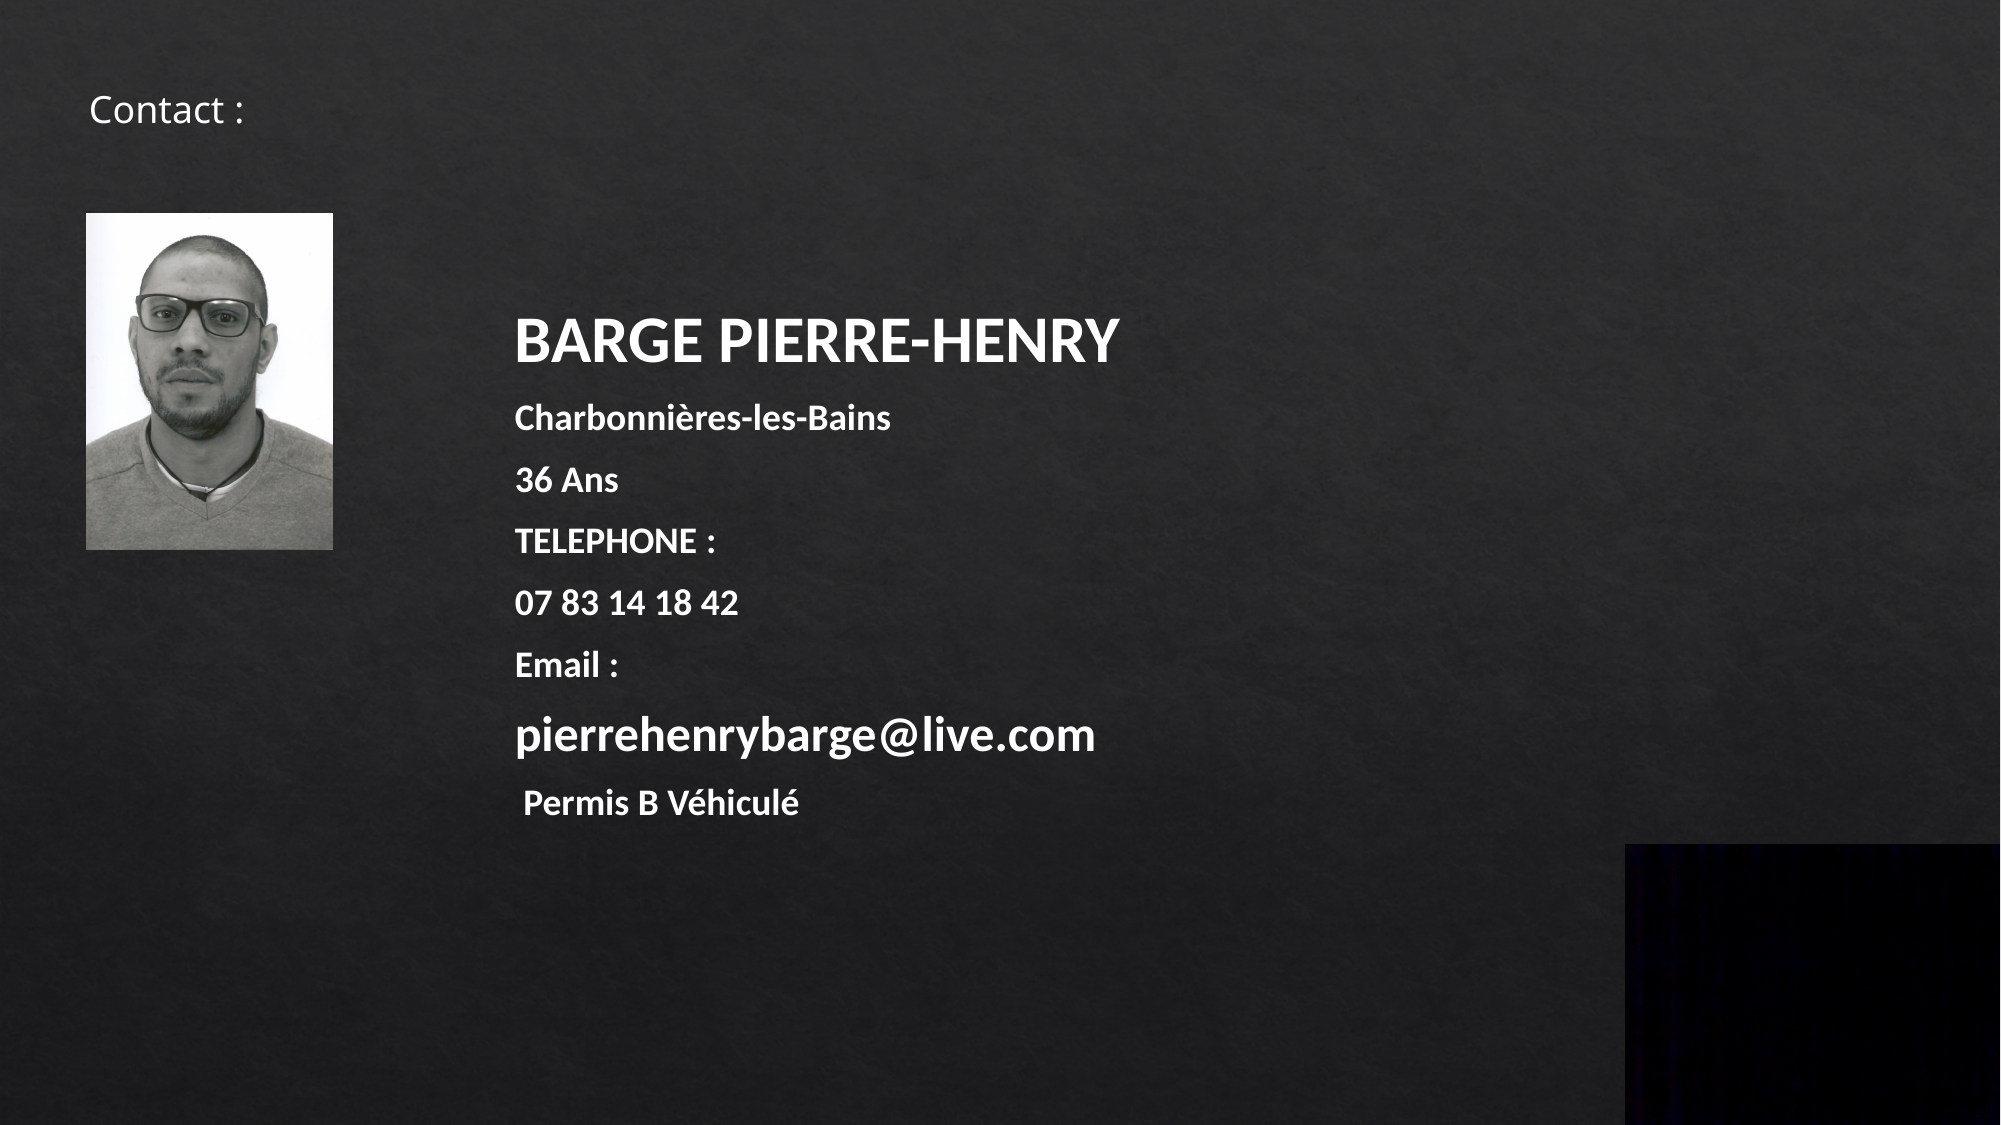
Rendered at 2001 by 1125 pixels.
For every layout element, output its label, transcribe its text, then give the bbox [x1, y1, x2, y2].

text_box BARGE PIERRE-HENRY Charbonnières-les-Bains 36 Ans TELEPHONE : 07 83 14 18 42 Email : pierrehenrybarge@live.com Permis B Véhiculé [500, 288, 1500, 831]
text_box Contact : [74, 78, 266, 139]
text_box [1624, 843, 2000, 1125]
picture [86, 213, 334, 551]
